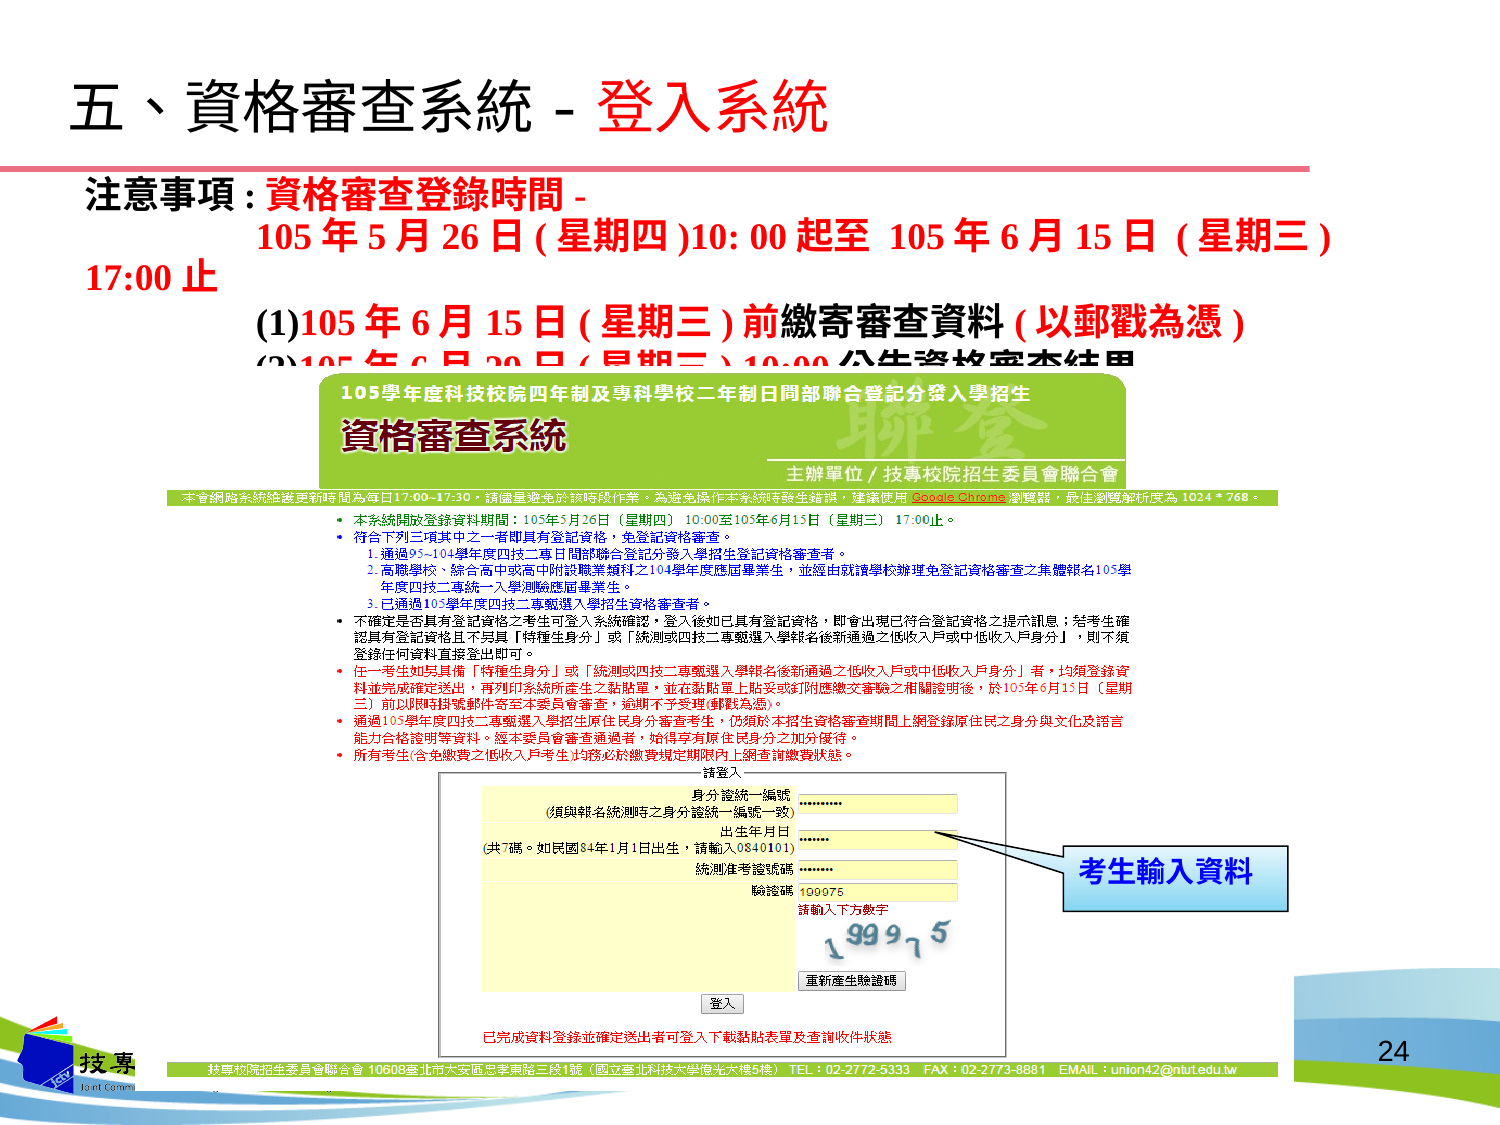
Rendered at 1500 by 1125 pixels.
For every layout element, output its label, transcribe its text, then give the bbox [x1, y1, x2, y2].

slide_number 24 [1074, 1024, 1426, 1103]
text_box 五、資格審查系統-登入系統 [53, 53, 1404, 158]
picture [0, 366, 1500, 1125]
text_box 注意事項:資格審查登錄時間- 105年5月26日(星期四)10: 00起至 105年6月15日 (星期三) 17:00止 (1)105年6月15日(星期三)前繳寄審查資料(以郵戳為憑) (2)105年6月29日(星期三) 10:00公告資格審查結果 [69, 168, 1440, 397]
